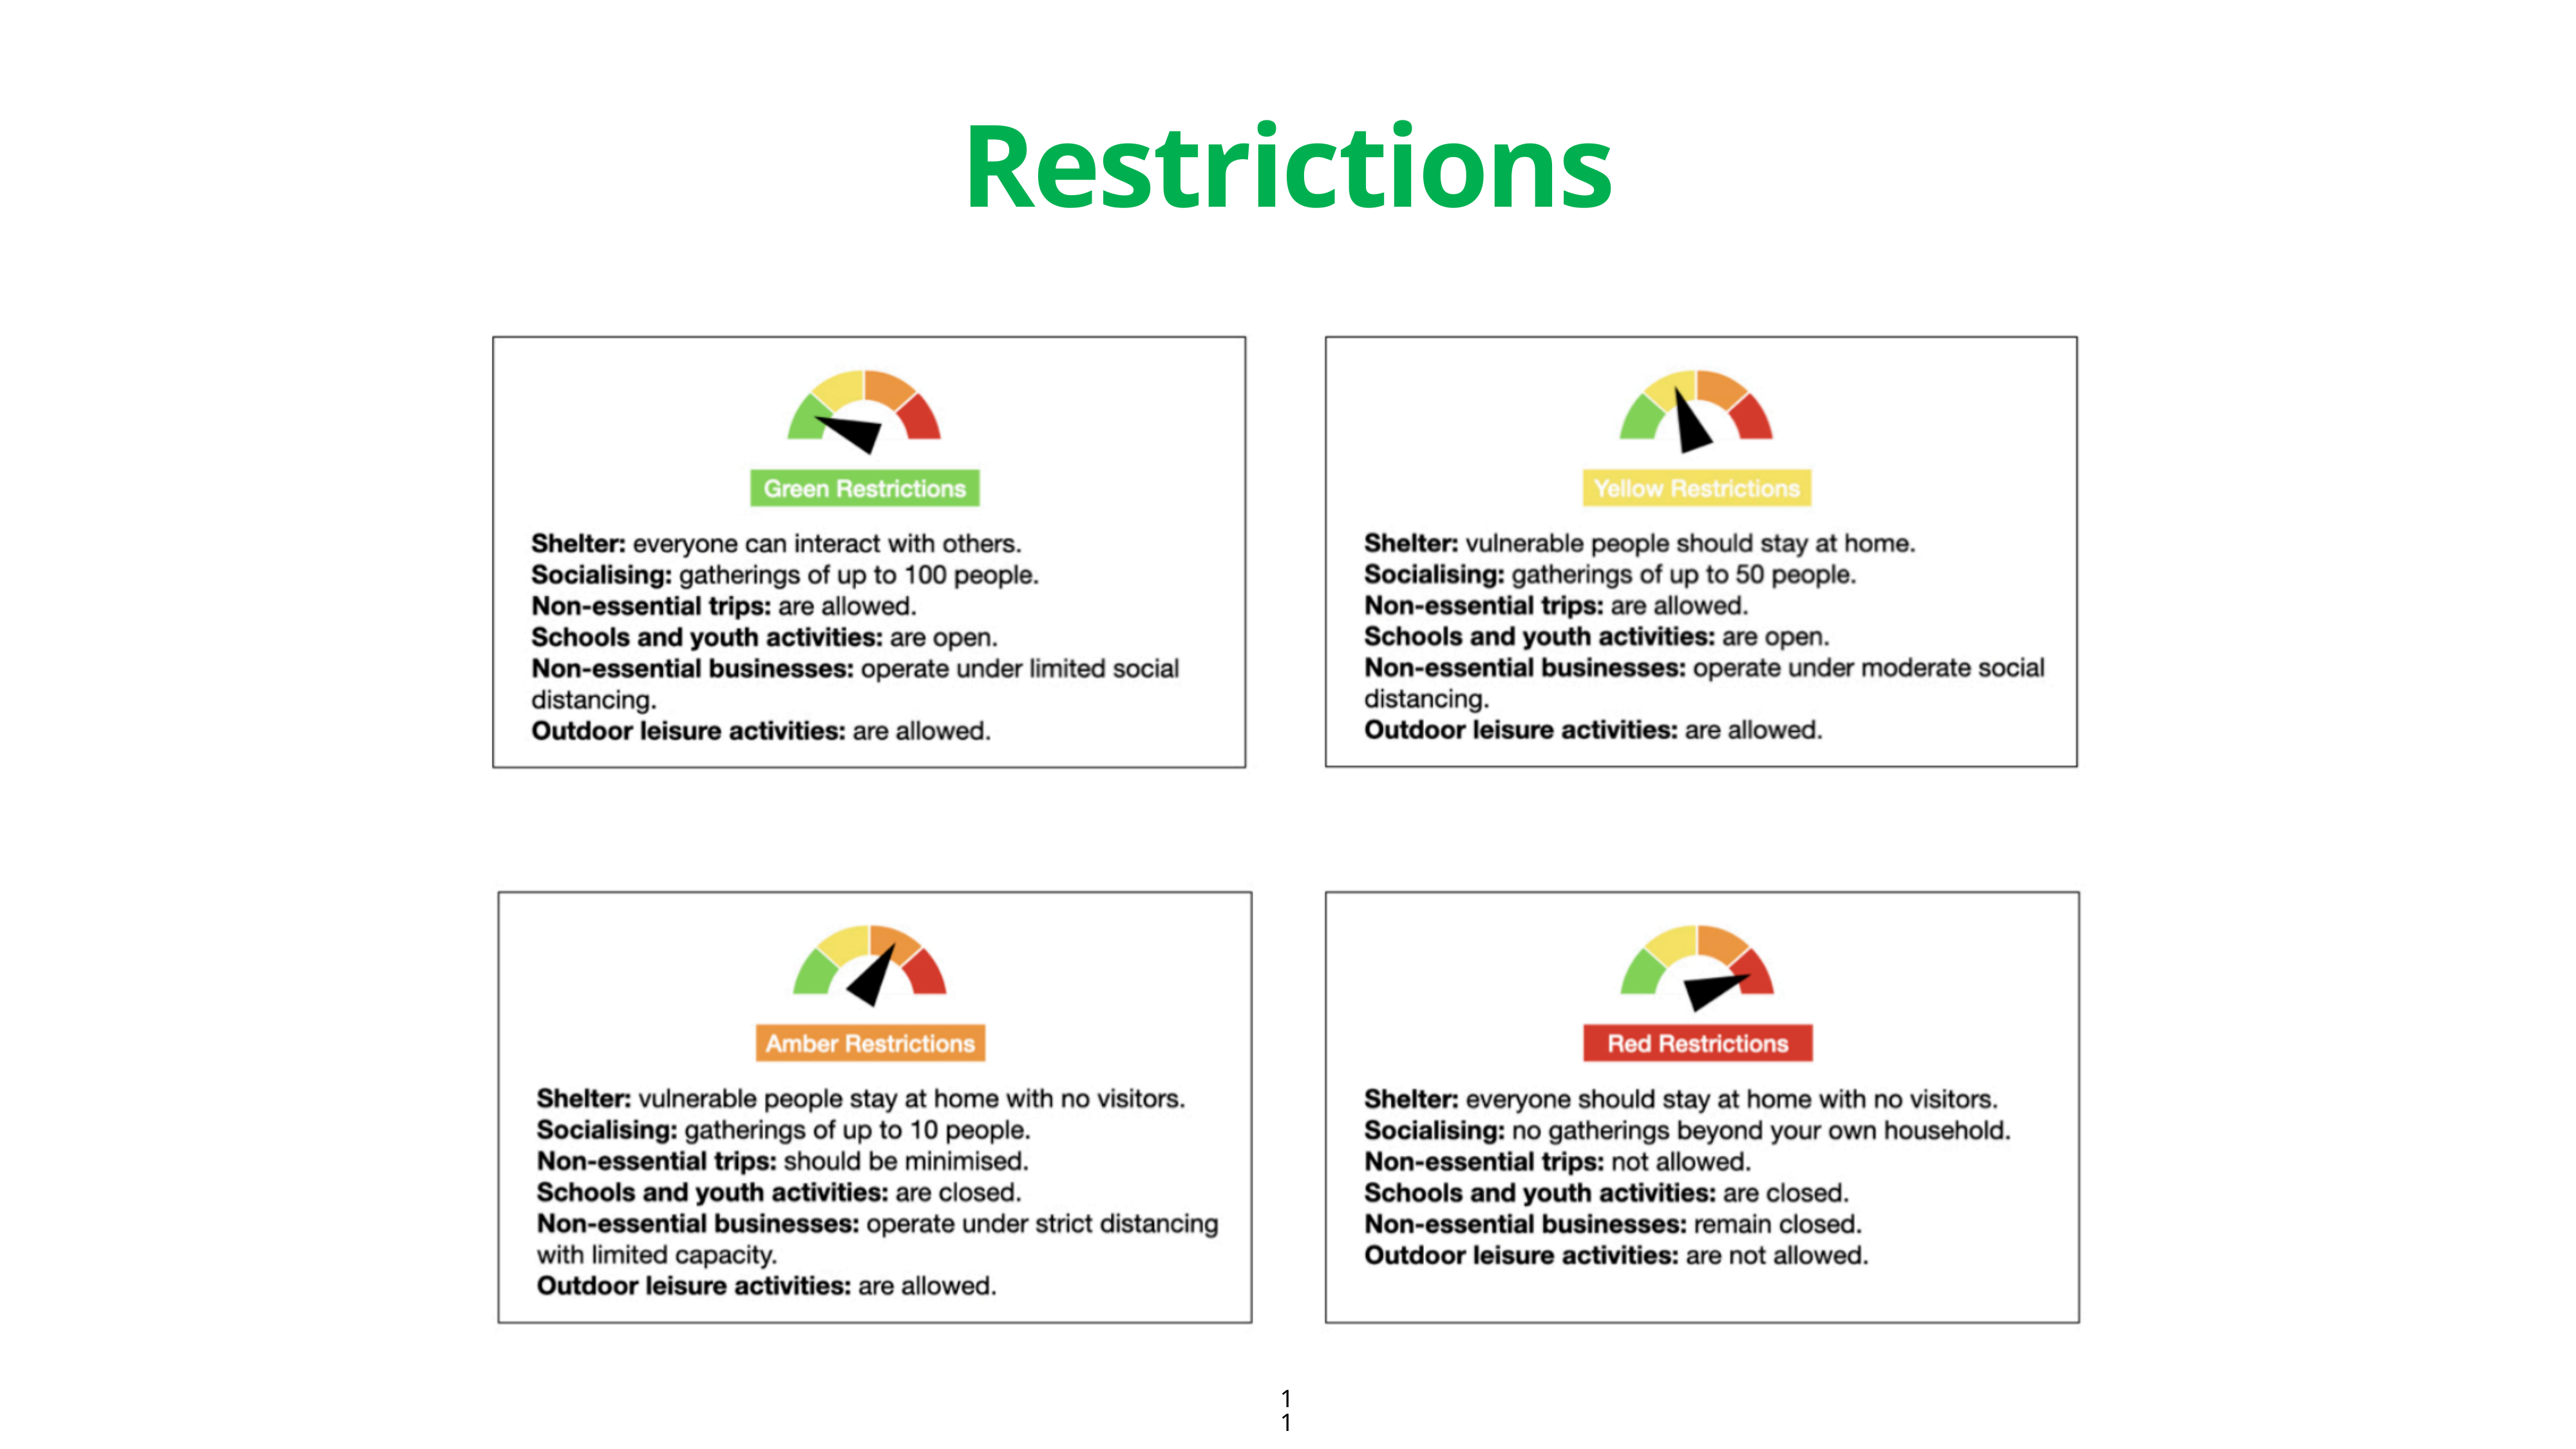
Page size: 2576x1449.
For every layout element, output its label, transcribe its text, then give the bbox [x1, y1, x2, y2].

title Restrictions [127, 113, 2449, 266]
slide_number 11 [1274, 1381, 1301, 1422]
picture [478, 317, 2098, 1338]
